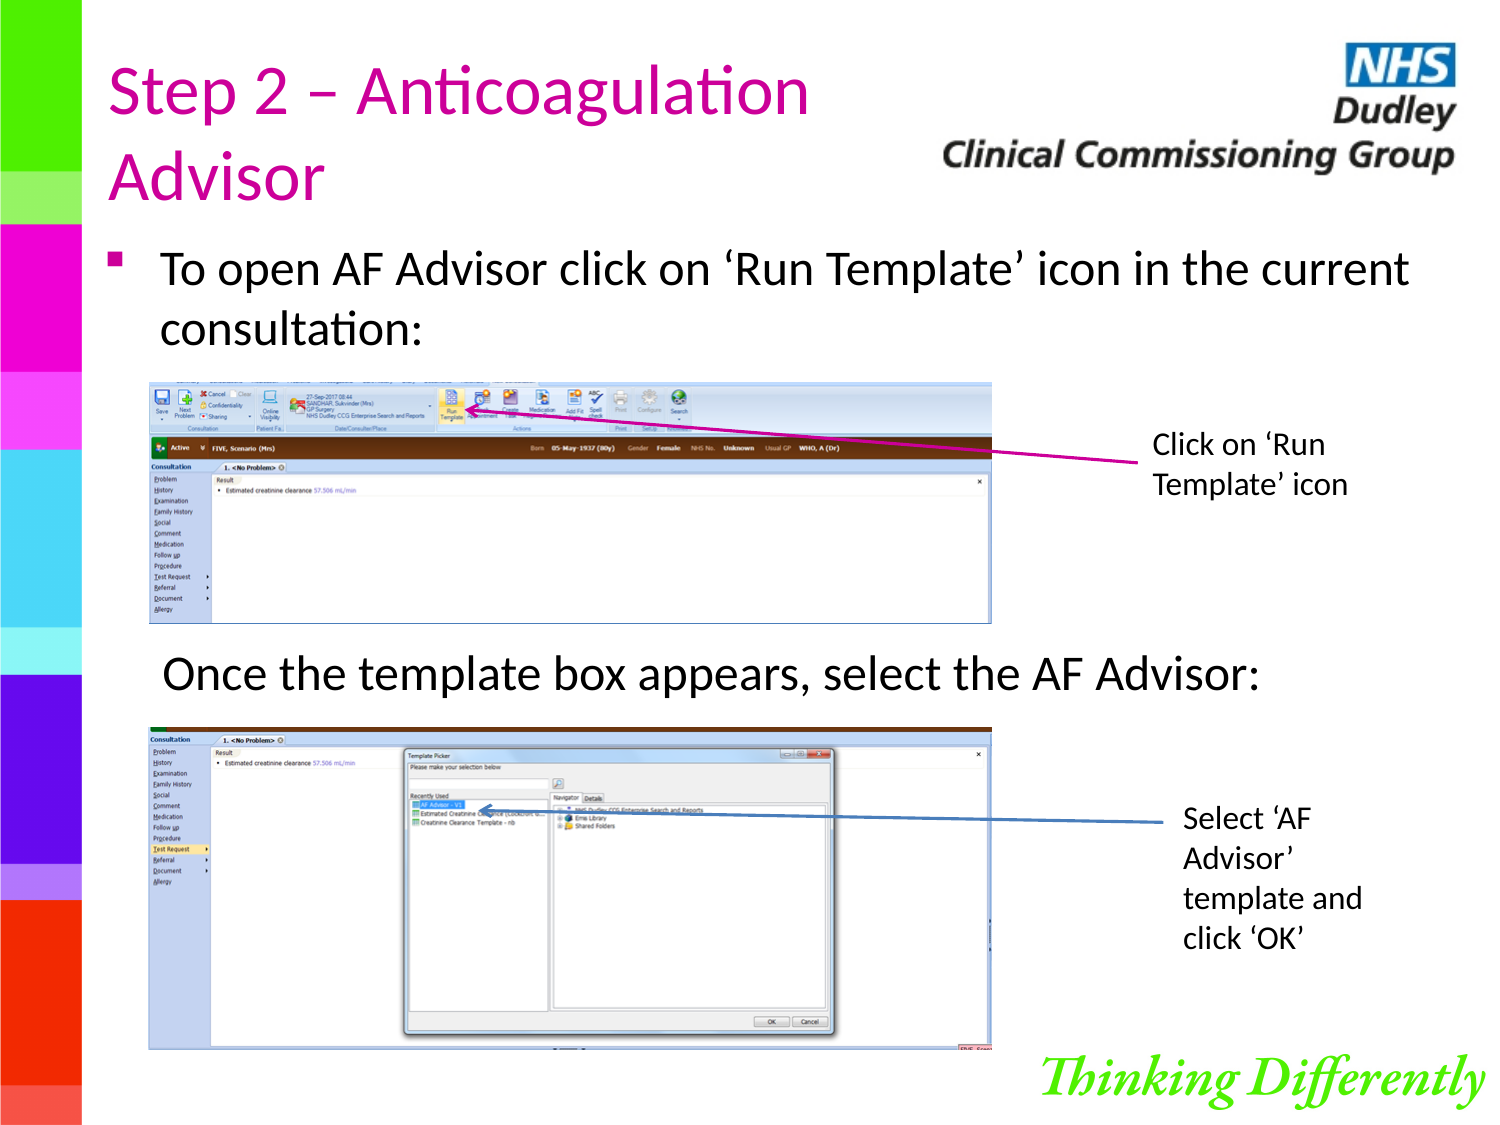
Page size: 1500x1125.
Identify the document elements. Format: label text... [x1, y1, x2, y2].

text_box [464, 409, 1139, 464]
title Step 2 – Anticoagulation Advisor [93, 35, 939, 223]
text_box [478, 810, 1164, 823]
picture [900, 0, 1500, 221]
picture [148, 381, 992, 623]
list To open AF Advisor click on ‘Run Template’ icon in the current consultation: [88, 228, 1439, 971]
text_box Select ‘AF Advisor’ template and click ‘OK’ [1168, 788, 1380, 964]
picture [1027, 1039, 1500, 1125]
text_box Click on ‘Run Template’ icon [1137, 414, 1386, 510]
picture [1, 0, 81, 1124]
text_box Once the template box appears, select the AF Advisor: [147, 633, 1400, 709]
picture [148, 727, 992, 1051]
